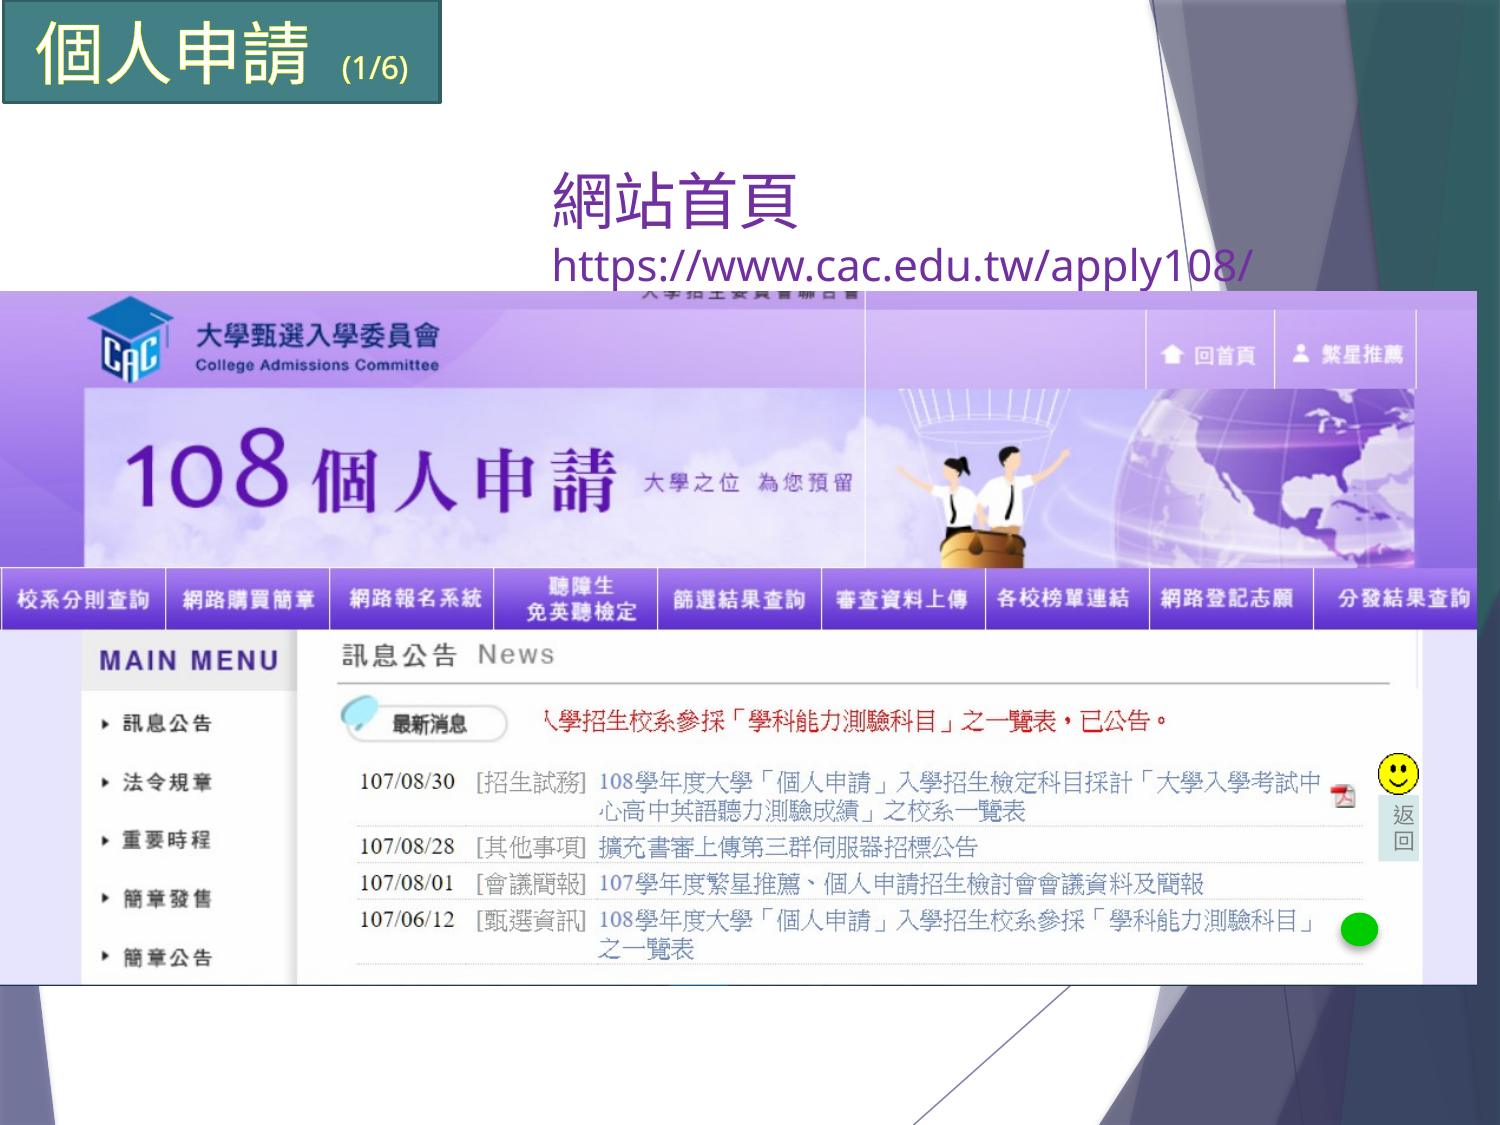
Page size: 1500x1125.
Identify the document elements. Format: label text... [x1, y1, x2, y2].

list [0, 290, 1477, 987]
title 網站首頁 https://www.cac.edu.tw/apply108/ [536, 154, 1443, 289]
text_box 個人申請 (1/6) [2, 0, 442, 104]
picture [1377, 753, 1420, 795]
